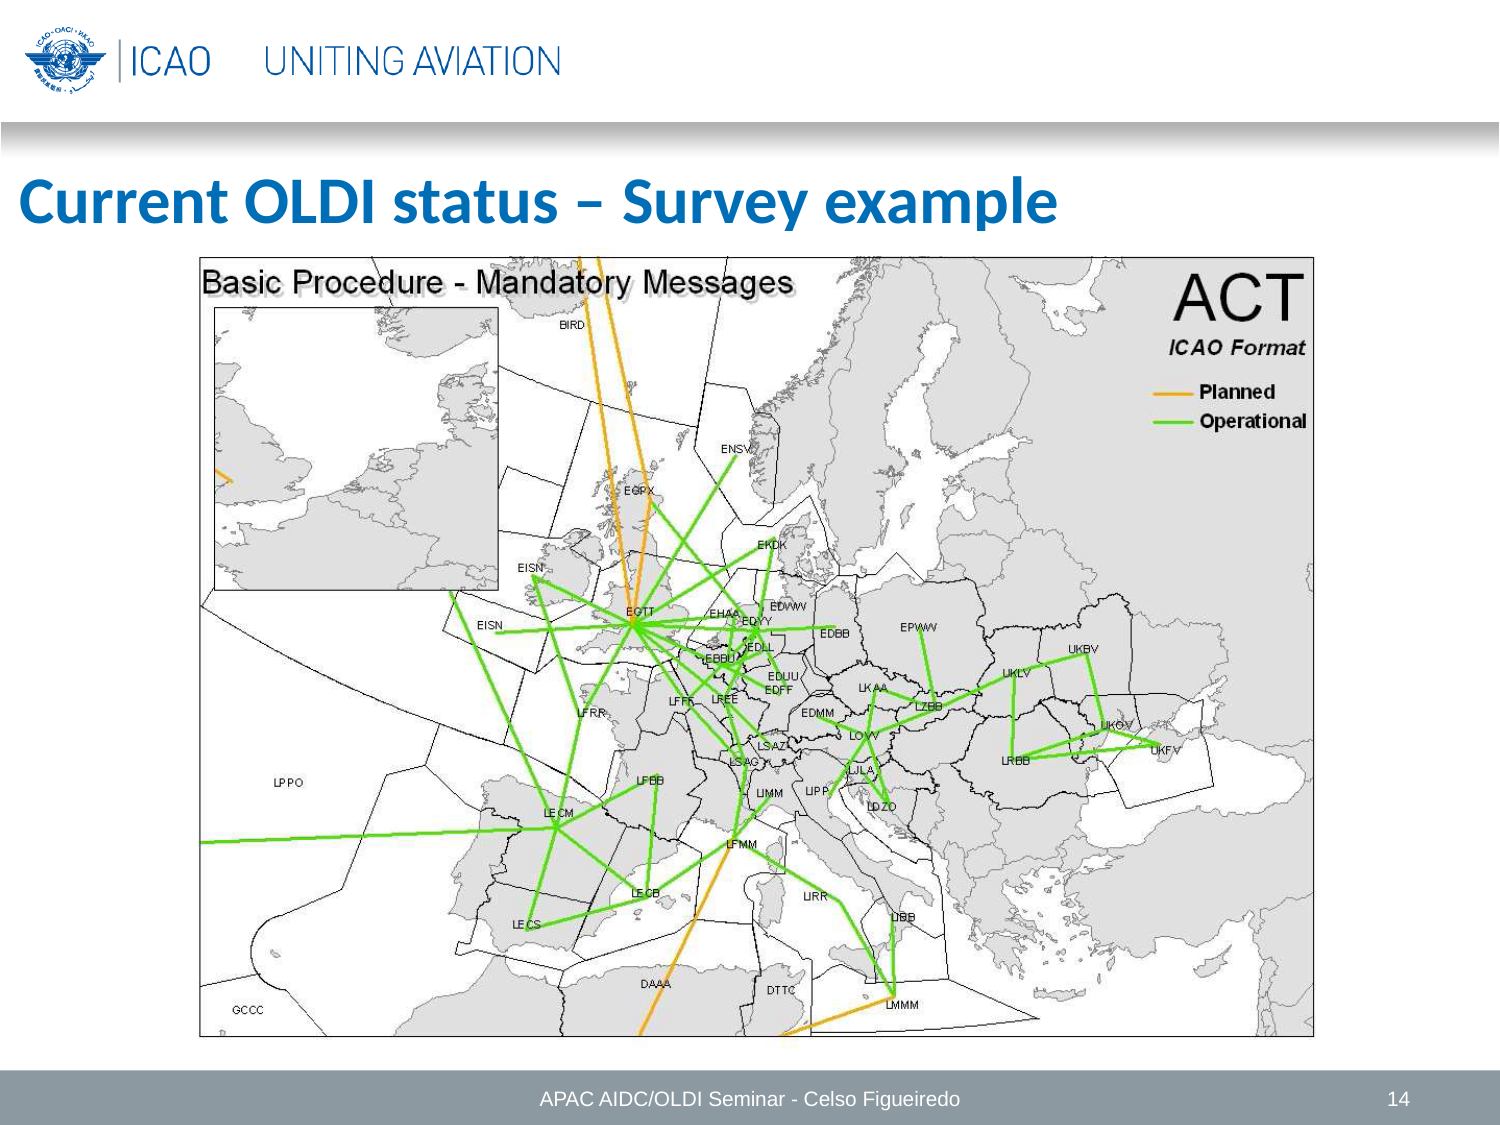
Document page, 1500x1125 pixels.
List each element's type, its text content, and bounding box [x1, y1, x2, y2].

text_box Current OLDI status – Survey example [5, 148, 1075, 244]
picture [1, 0, 1499, 161]
picture [165, 231, 1335, 1059]
slide_number 14 [1074, 1070, 1425, 1125]
footer APAC AIDC/OLDI Seminar - Celso Figueiredo [512, 1070, 988, 1125]
